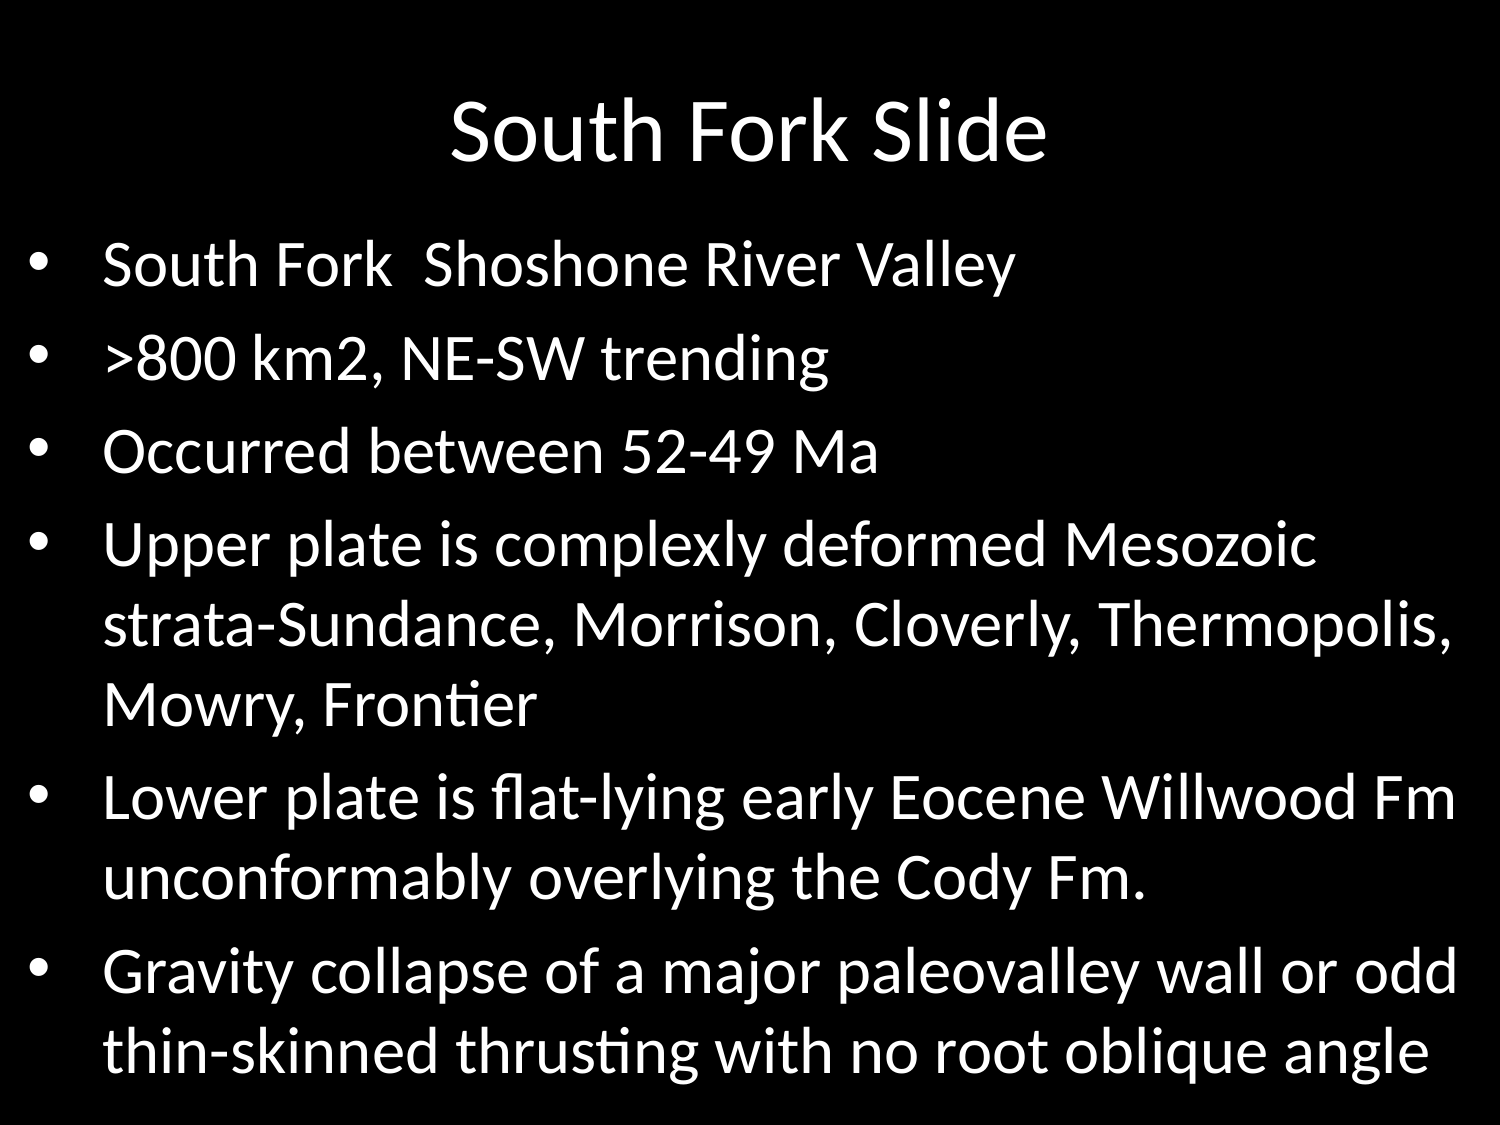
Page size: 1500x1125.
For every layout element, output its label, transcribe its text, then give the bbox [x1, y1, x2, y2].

title South Fork Slide [112, 4, 1388, 212]
subtitle South Fork Shoshone River Valley >800 km2, NE-SW trending Occurred between 52-49 Ma Upper plate is complexly deformed Mesozoic strata-Sundance, Morrison, Cloverly, Thermopolis, Mowry, Frontier Lower plate is flat-lying early Eocene Willwood Fm unconformably overlying the Cody Fm. Gravity collapse of a major paleovalley wall or odd thin-skinned thrusting with no root oblique angle [12, 212, 1500, 500]
